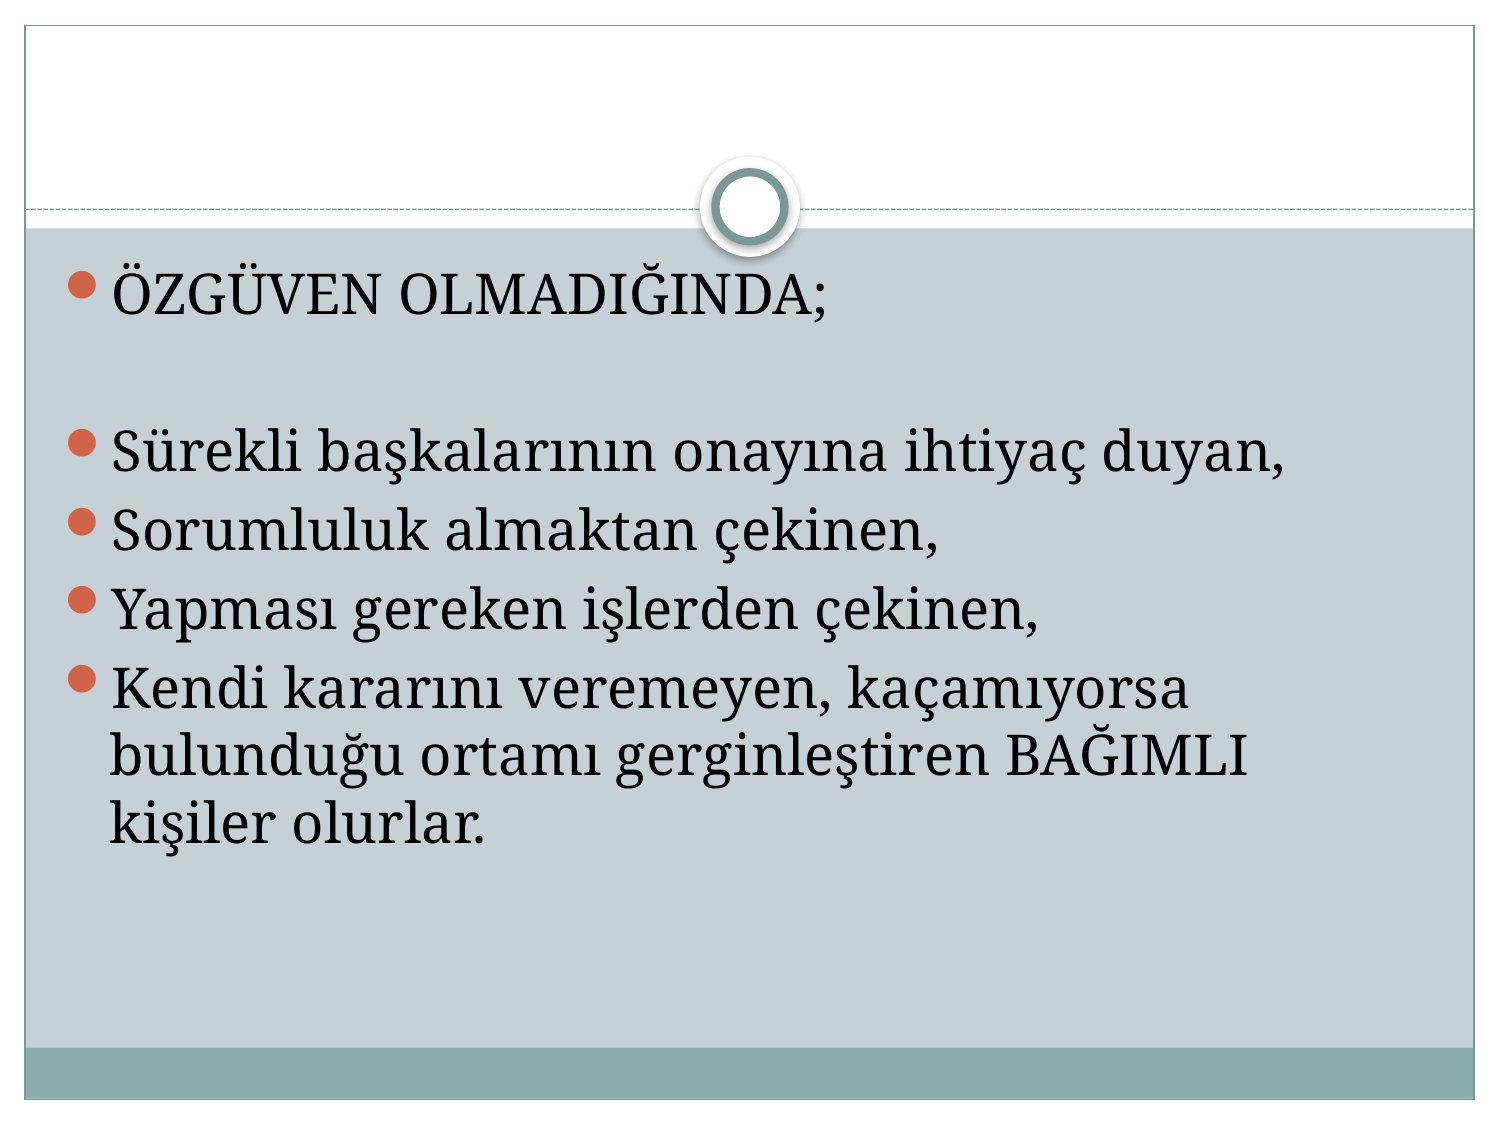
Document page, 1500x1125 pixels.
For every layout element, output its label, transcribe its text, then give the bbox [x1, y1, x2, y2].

list ÖZGÜVEN OLMADIĞINDA; Sürekli başkalarının onayına ihtiyaç duyan, Sorumluluk almaktan çekinen, Yapması gereken işlerden çekinen, Kendi kararını veremeyen, kaçamıyorsa bulunduğu ortamı gerginleştiren BAĞIMLI kişiler olurlar. [49, 250, 1445, 1001]
